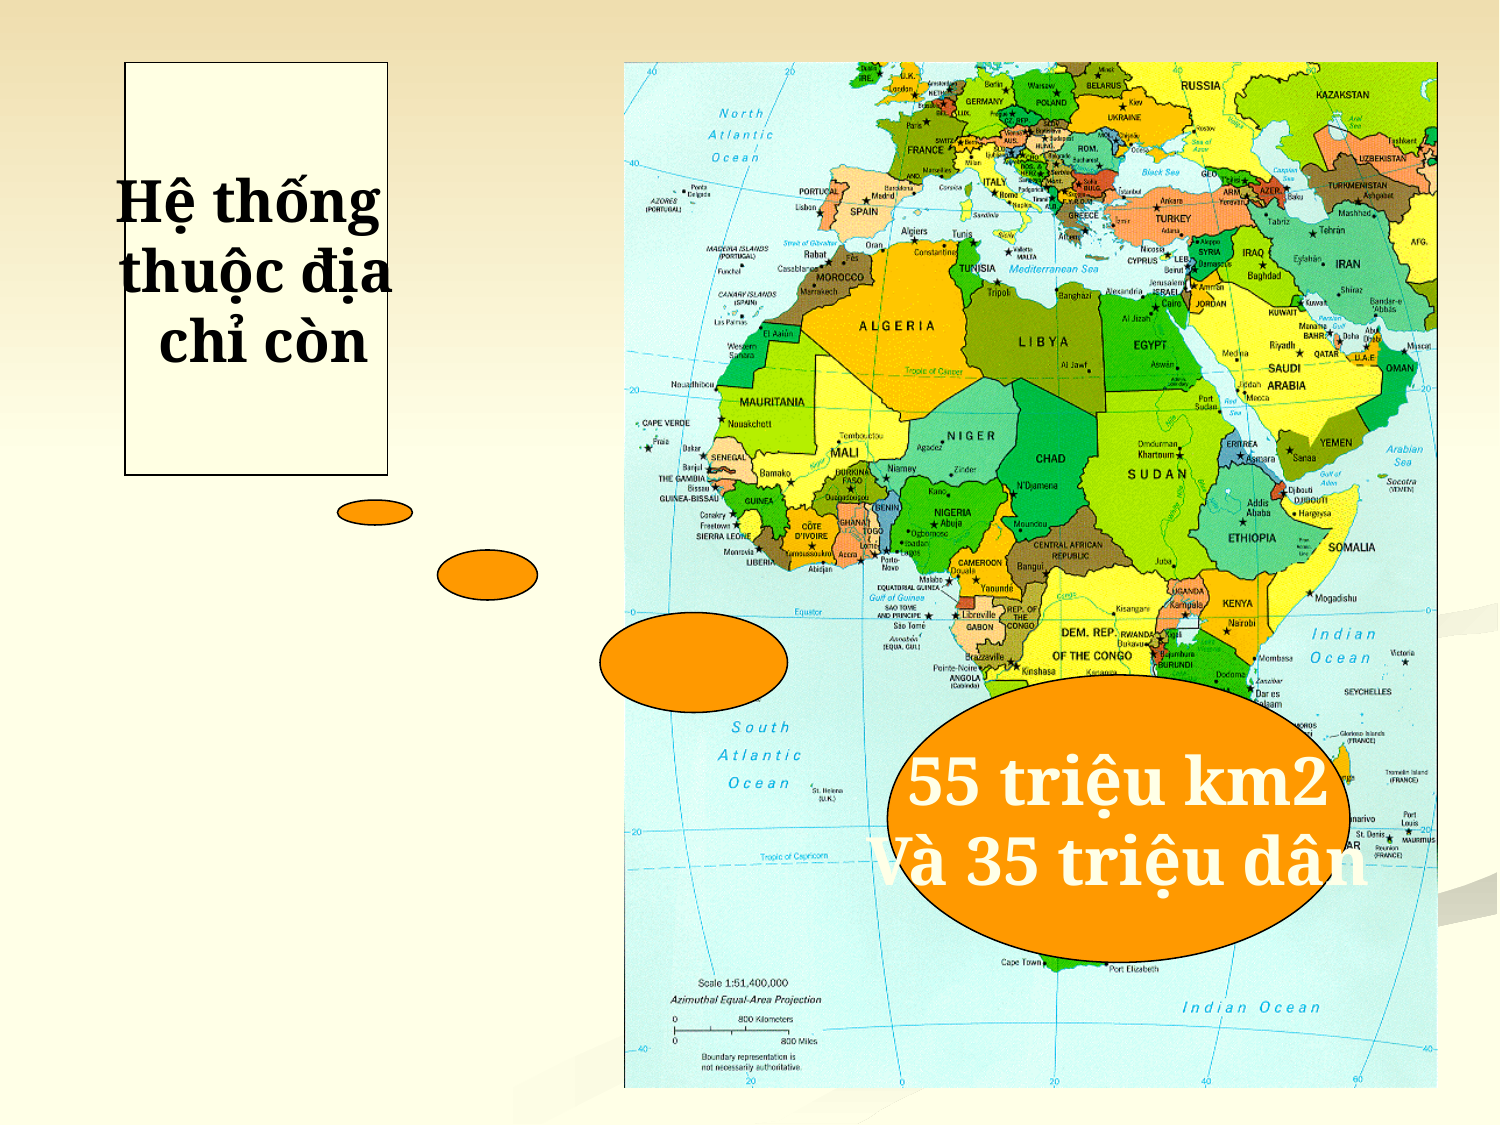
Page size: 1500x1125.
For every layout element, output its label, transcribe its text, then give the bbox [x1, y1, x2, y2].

text_box [600, 632, 619, 693]
text_box [337, 500, 413, 526]
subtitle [624, 62, 1438, 1088]
text_box [437, 549, 538, 601]
text_box Hệ thống thuộc địa chỉ còn [125, 62, 388, 475]
